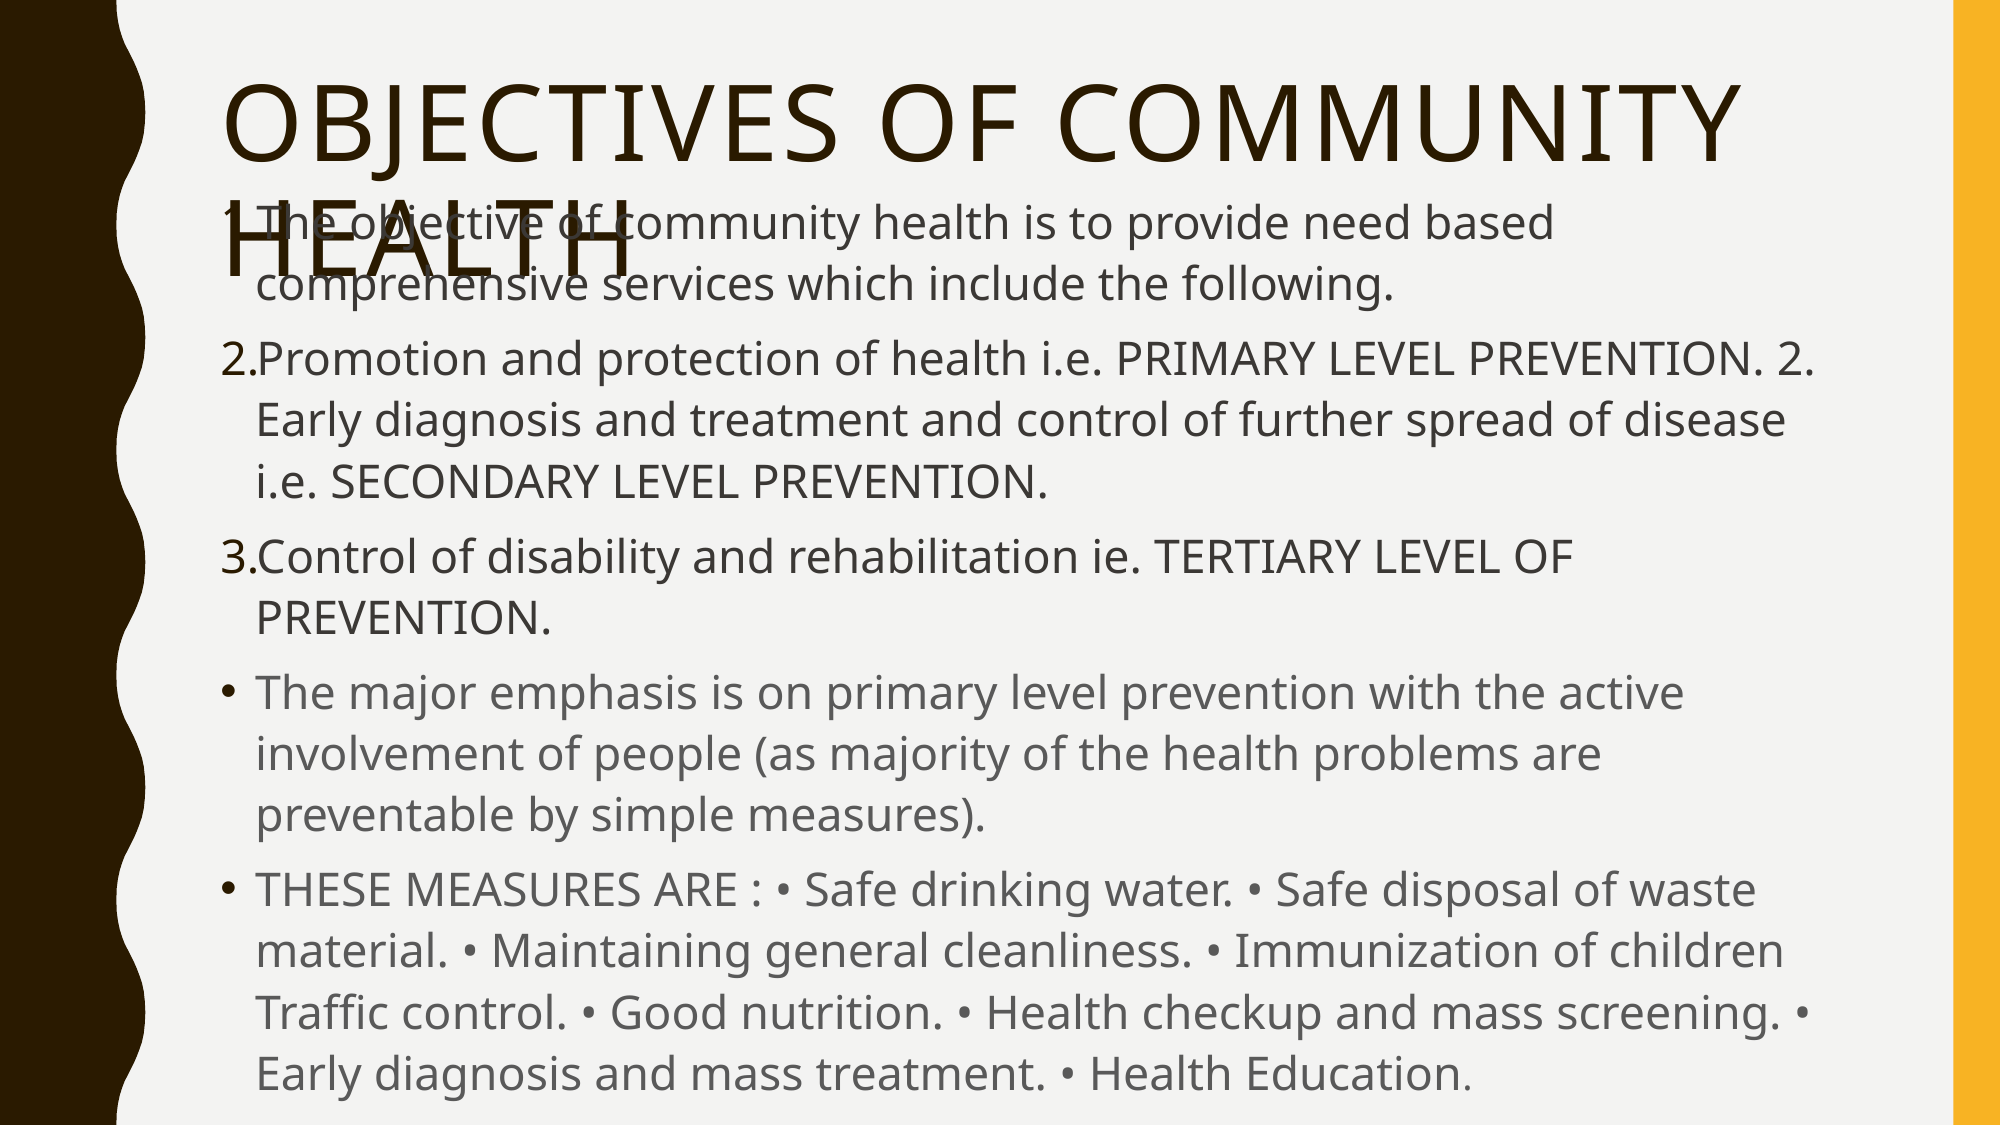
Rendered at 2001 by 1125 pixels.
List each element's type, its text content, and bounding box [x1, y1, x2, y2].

title OBJECTIVES OF COMMUNITY HEALTH [205, 62, 1875, 179]
list The objective of community health is to provide need based comprehensive services which include the following. Promotion and protection of health i.e. PRIMARY LEVEL PREVENTION. 2. Early diagnosis and treatment and control of further spread of disease i.e. SECONDARY LEVEL PREVENTION. Control of disability and rehabilitation ie. TERTIARY LEVEL OF PREVENTION. The major emphasis is on primary level prevention with the active involvement of people (as majority of the health problems are preventable by simple measures). THESE MEASURES ARE : • Safe drinking water. • Safe disposal of waste material. • Maintaining general cleanliness. • Immunization of children Traffic control. • Good nutrition. • Health checkup and mass screening. • Early diagnosis and mass treatment. • Health Education. [205, 179, 1875, 1108]
